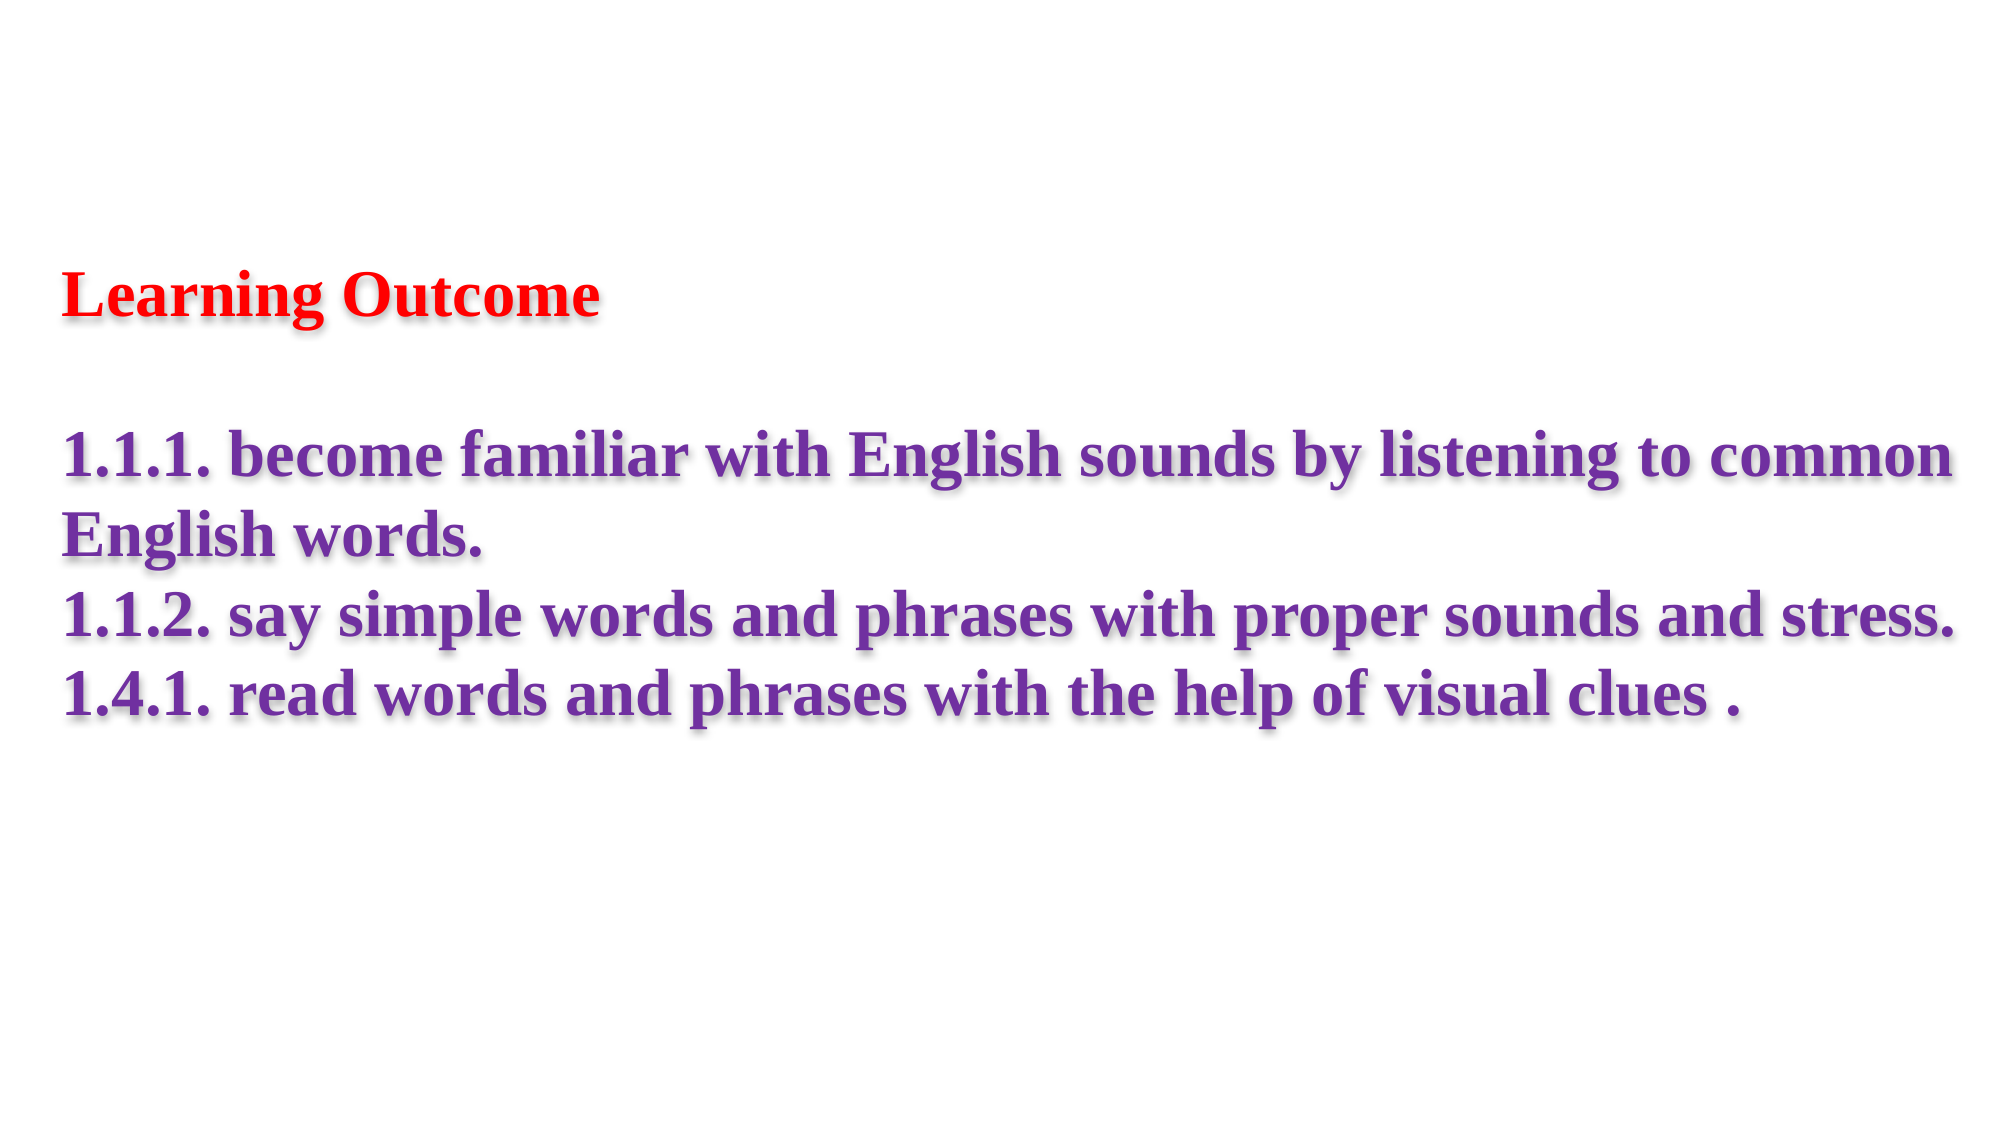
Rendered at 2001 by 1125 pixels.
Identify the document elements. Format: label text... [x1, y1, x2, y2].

text_box Learning Outcome 1.1.1. become familiar with English sounds by listening to common English words. 1.1.2. say simple words and phrases with proper sounds and stress. 1.4.1. read words and phrases with the help of visual clues . [46, 242, 2000, 737]
